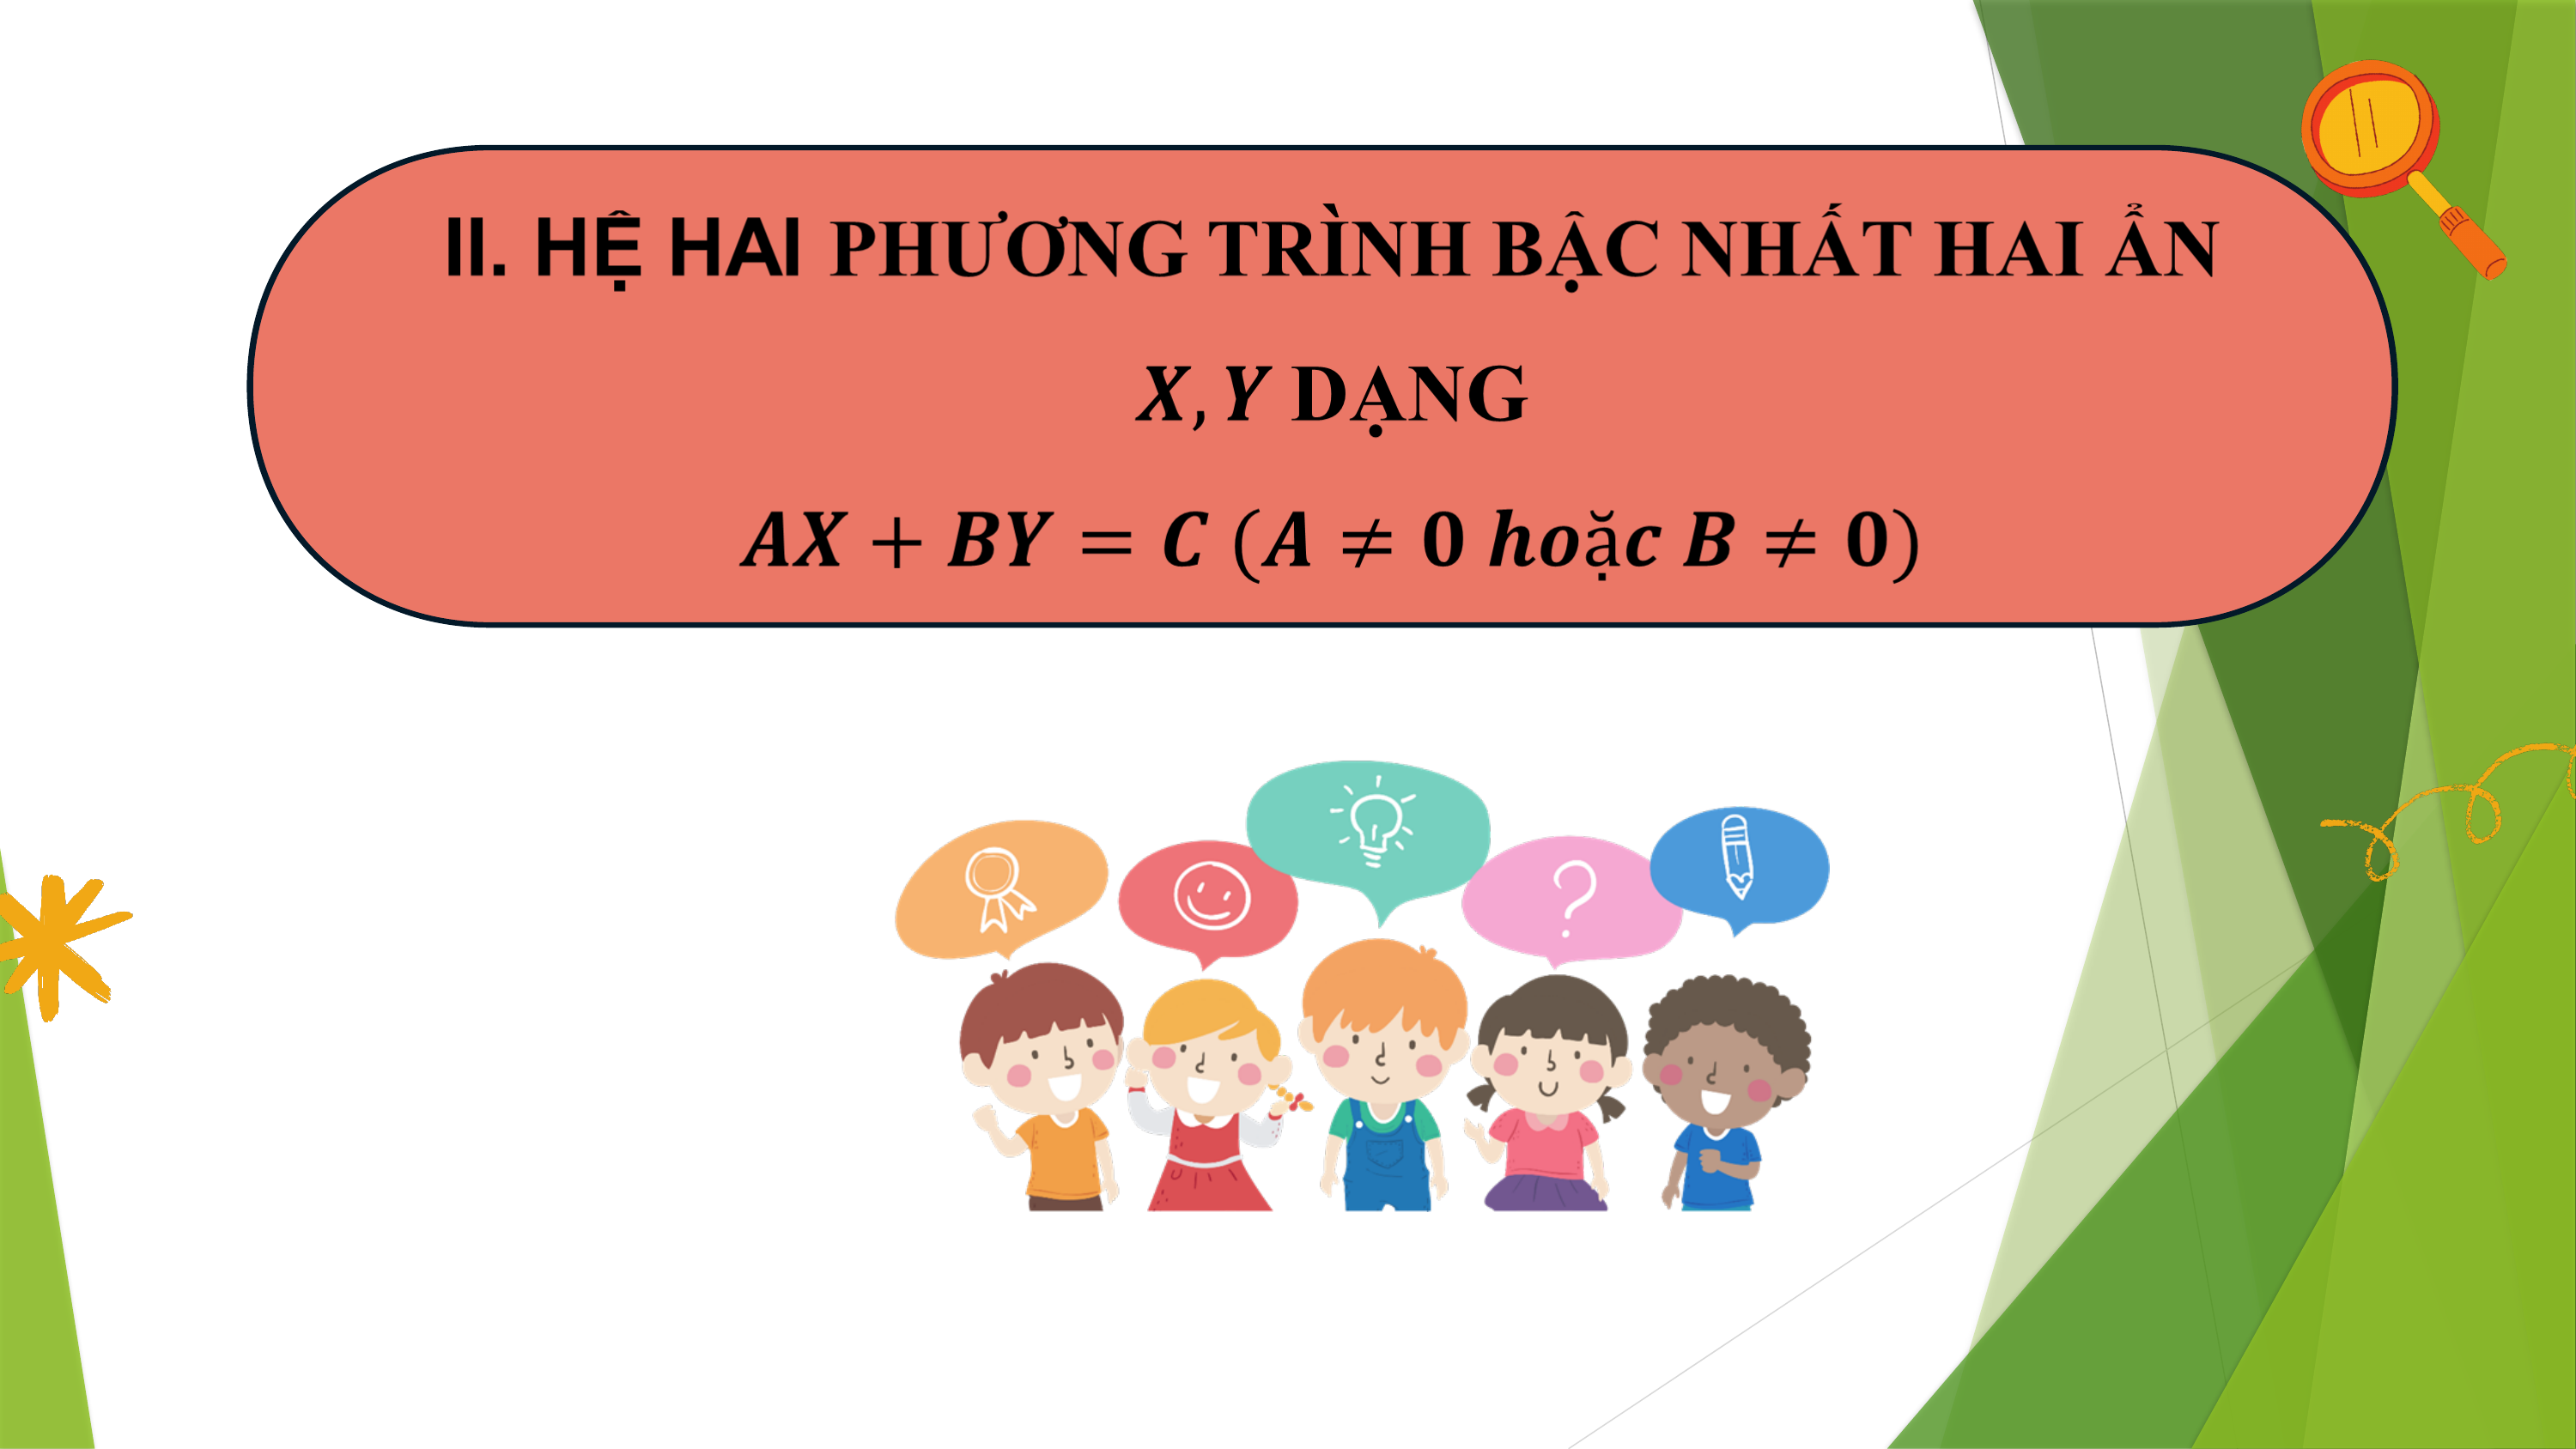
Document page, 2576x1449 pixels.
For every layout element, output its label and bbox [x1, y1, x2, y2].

picture [2287, 38, 2510, 304]
picture [0, 874, 134, 1022]
text_box [246, 144, 2399, 628]
picture [879, 734, 1831, 1212]
picture [2319, 725, 2576, 894]
